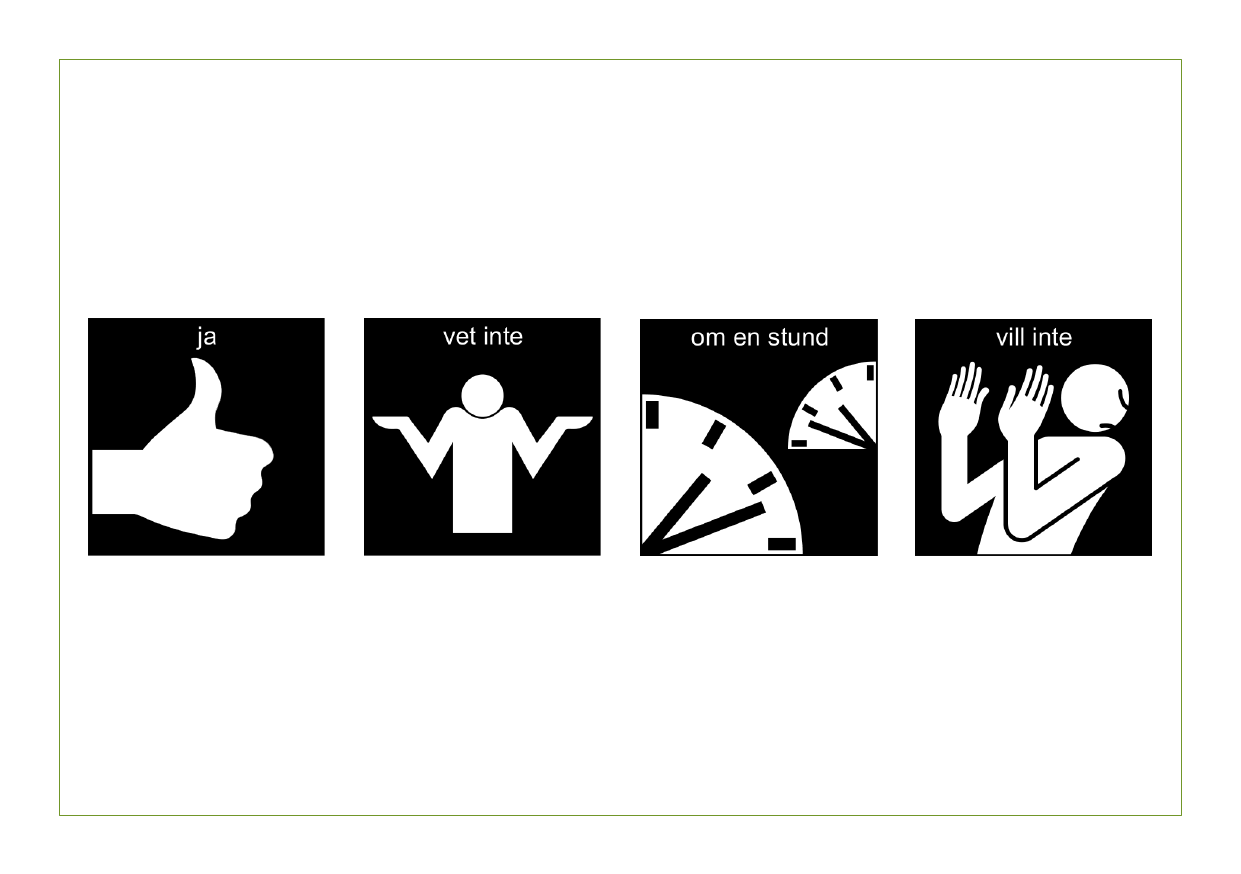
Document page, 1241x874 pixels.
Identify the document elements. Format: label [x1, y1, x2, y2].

picture [364, 318, 602, 556]
picture [914, 318, 1152, 556]
picture [640, 318, 878, 556]
picture [87, 318, 326, 556]
text_box [58, 58, 1182, 816]
